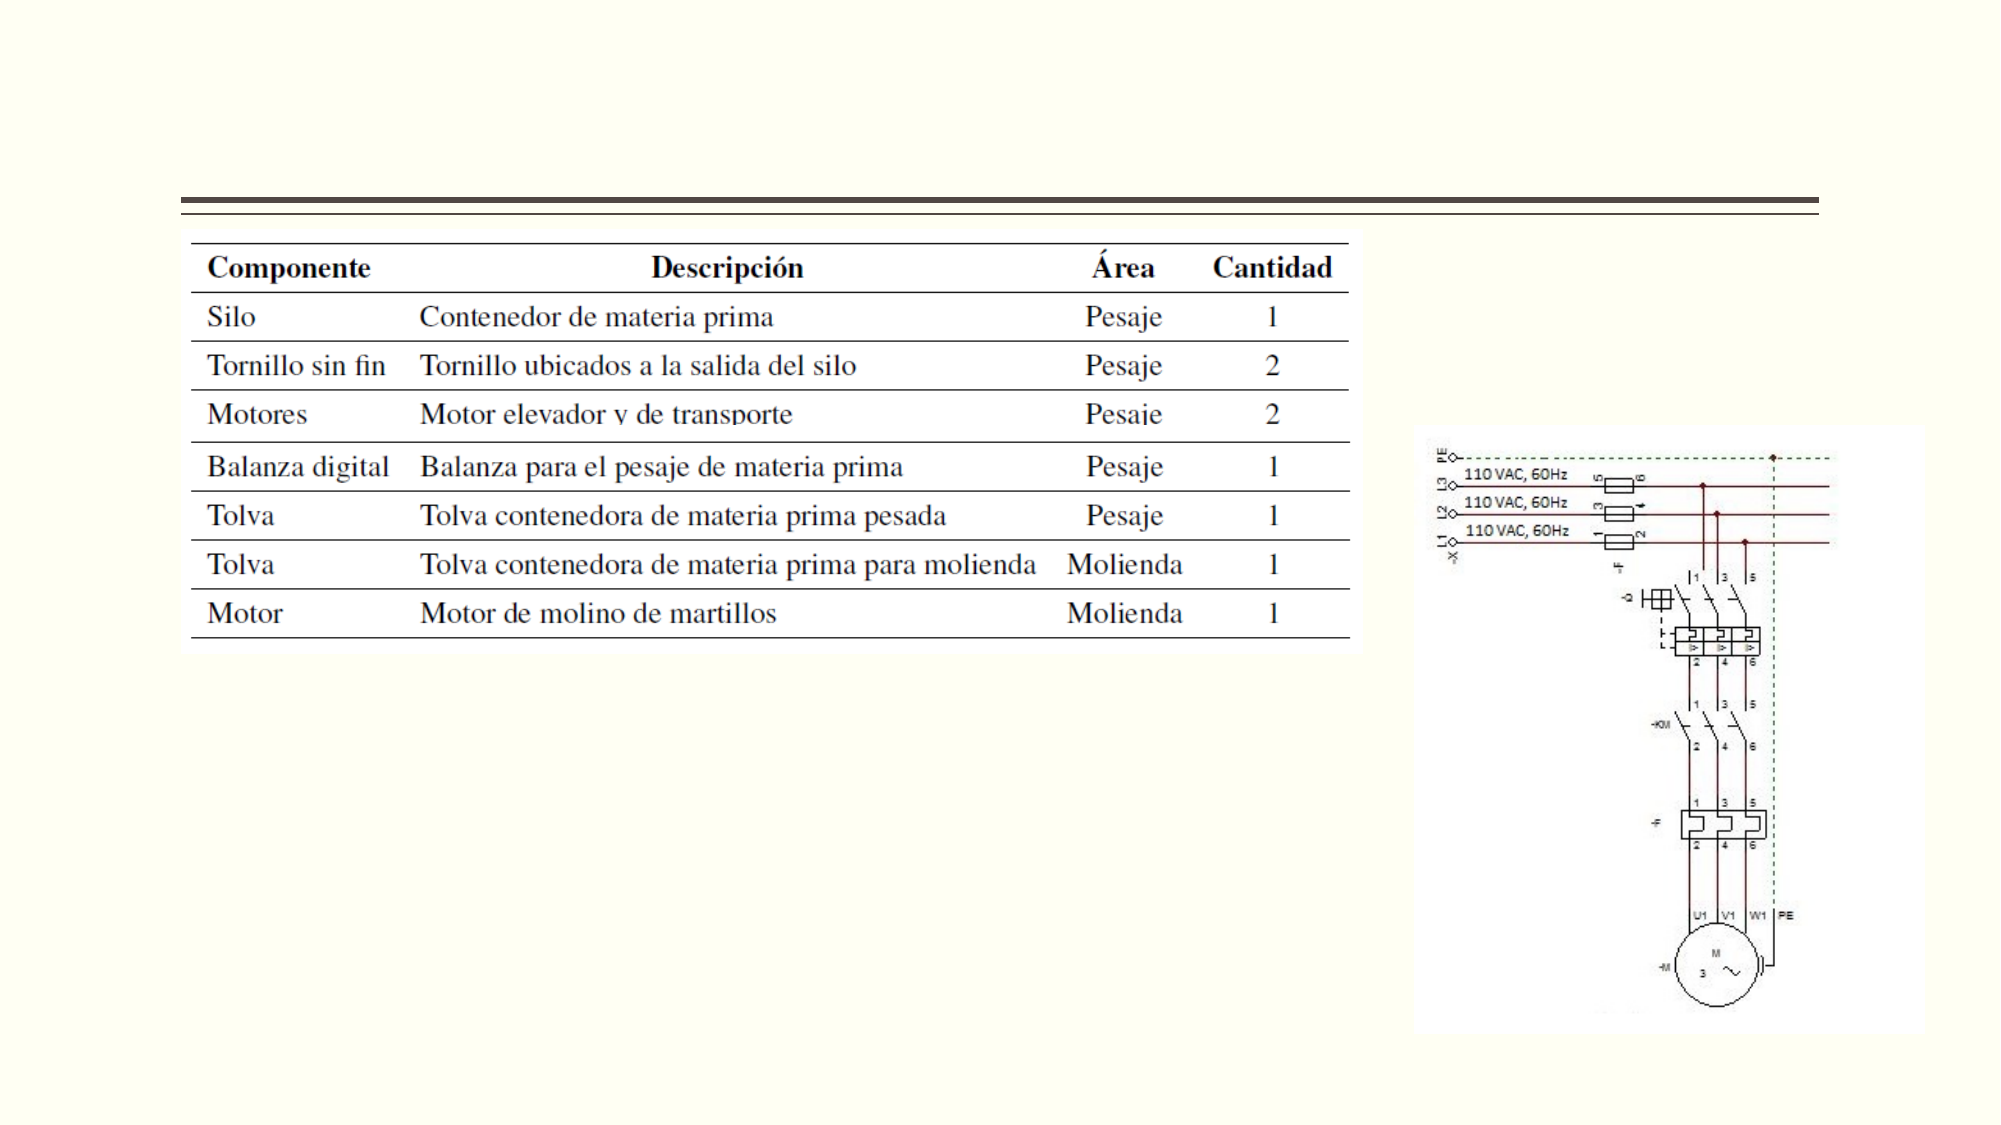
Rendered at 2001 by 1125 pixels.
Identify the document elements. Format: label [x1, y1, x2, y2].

picture [181, 229, 1363, 654]
list [1413, 425, 1925, 1034]
